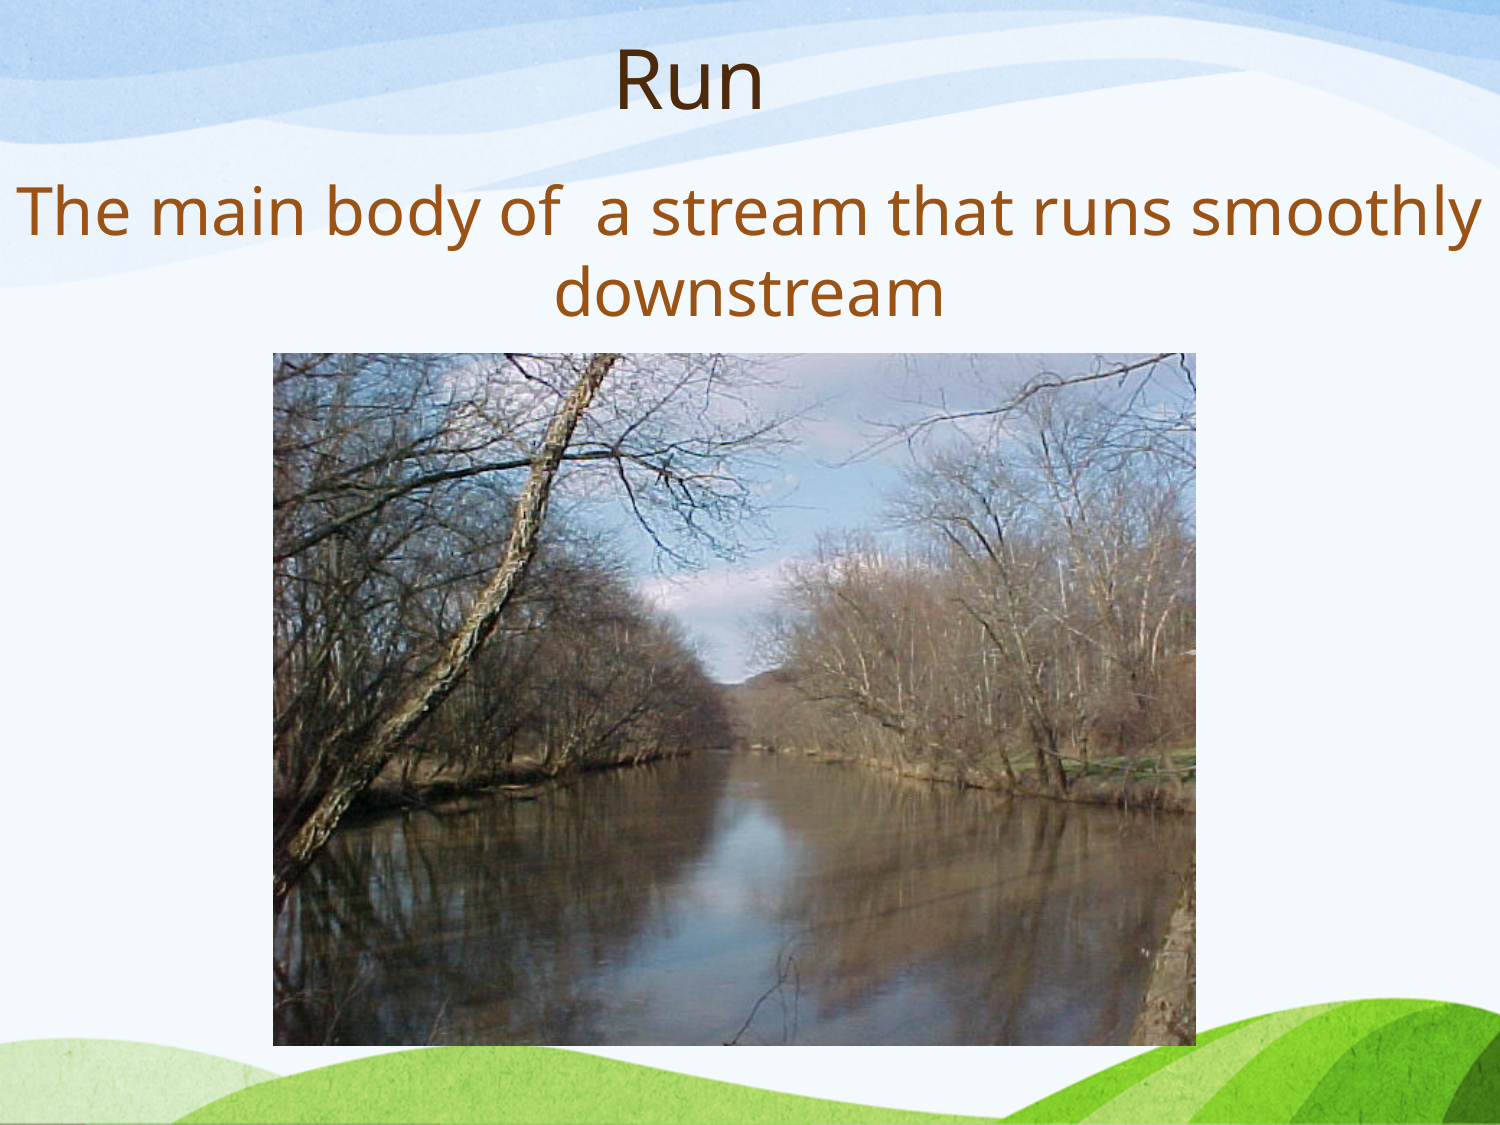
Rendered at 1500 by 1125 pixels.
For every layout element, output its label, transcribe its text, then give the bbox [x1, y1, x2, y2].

list The main body of a stream that runs smoothly downstream [0, 161, 1500, 878]
picture [0, 0, 1500, 161]
title Run [71, 0, 1309, 135]
picture [0, 353, 1500, 1125]
